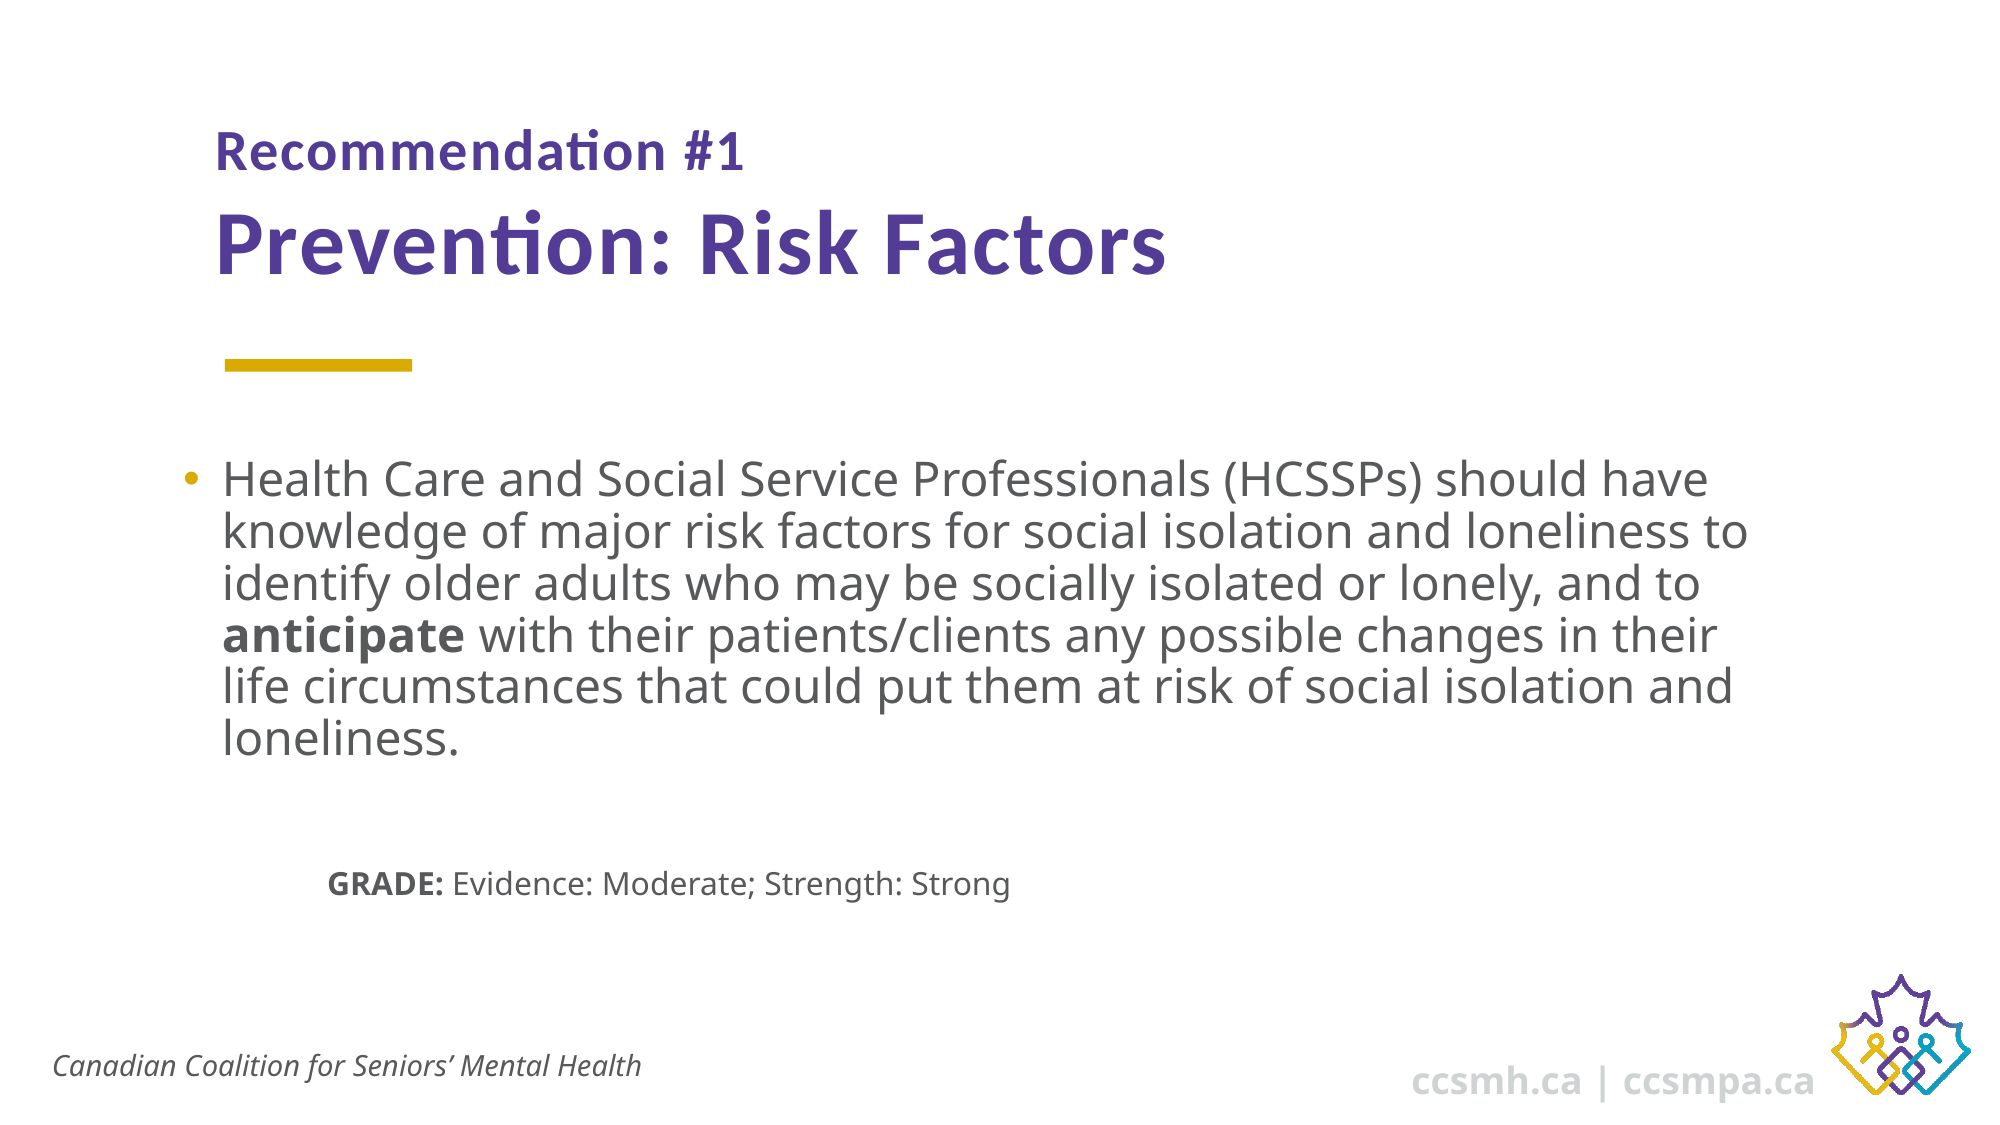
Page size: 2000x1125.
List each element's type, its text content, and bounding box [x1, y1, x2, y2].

picture [1831, 974, 1971, 1095]
list Health Care and Social Service Professionals (HCSSPs) should have knowledge of major risk factors for social isolation and loneliness to identify older adults who may be socially isolated or lonely, and to anticipate with their patients/clients any possible changes in their life circumstances that could put them at risk of social isolation and loneliness. GRADE: Evidence: Moderate; Strength: Strong [168, 447, 1768, 1057]
title Recommendation #1 Prevention: Risk Factors [200, 104, 1800, 372]
